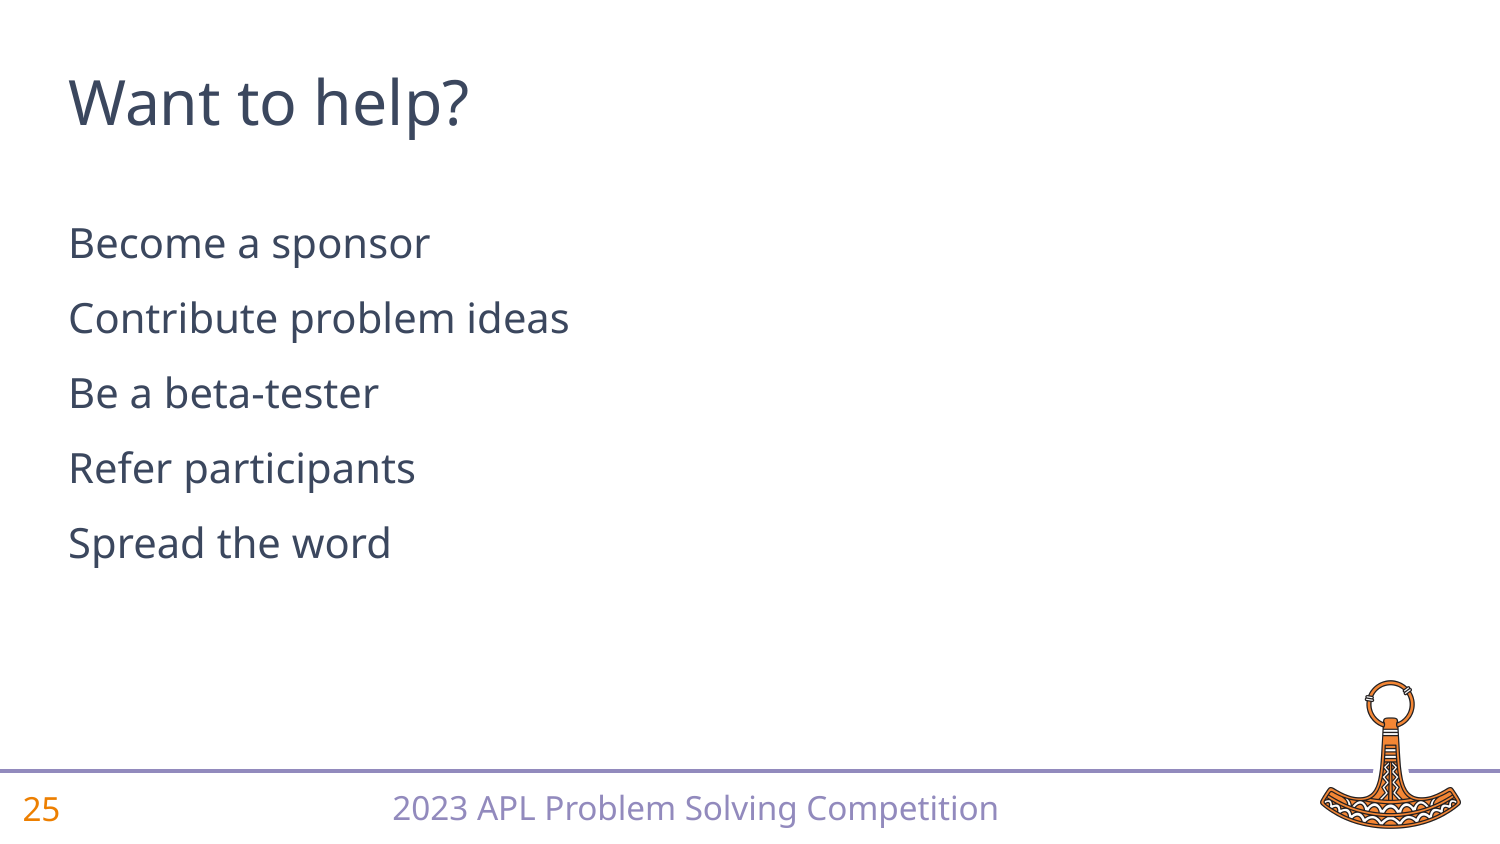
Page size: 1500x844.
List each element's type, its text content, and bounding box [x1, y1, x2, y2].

list Become a sponsor Contribute problem ideas Be a beta-tester Refer participants Spread the word [53, 209, 1444, 740]
title Want to help? [53, 43, 1203, 157]
picture [1320, 680, 1461, 829]
